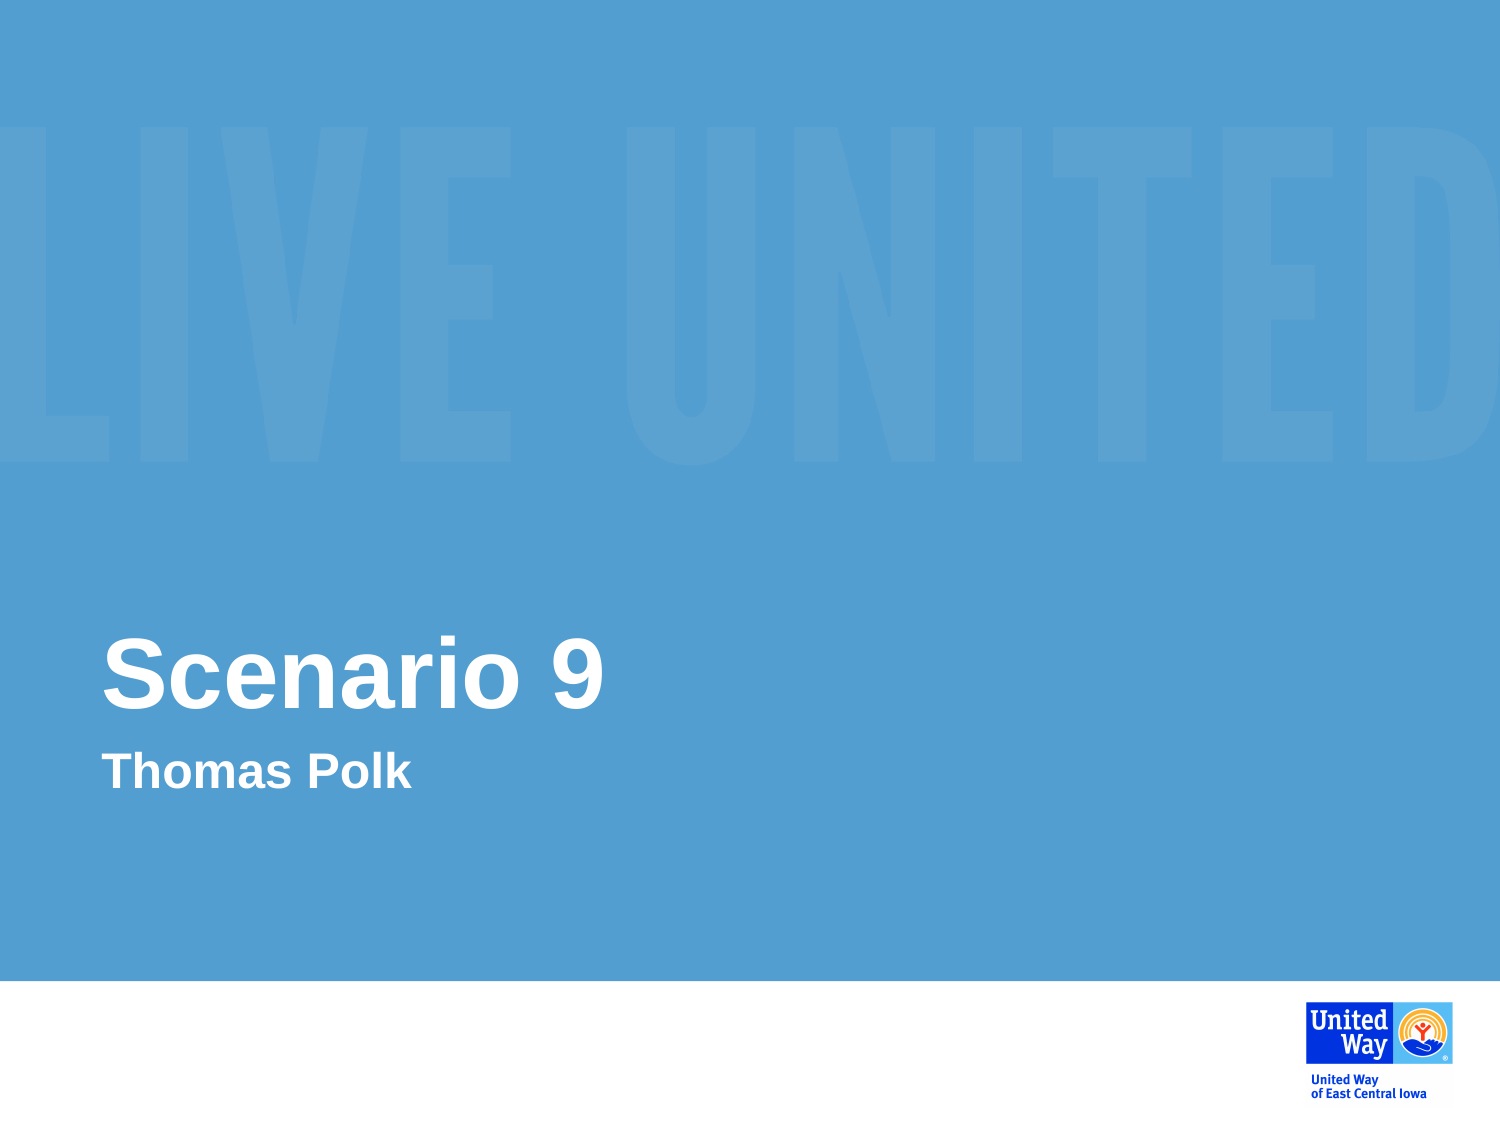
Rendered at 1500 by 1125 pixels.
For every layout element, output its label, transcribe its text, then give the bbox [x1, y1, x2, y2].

title Scenario 9 [86, 353, 1461, 738]
picture [1305, 1001, 1454, 1108]
list Thomas Polk [86, 737, 1040, 878]
